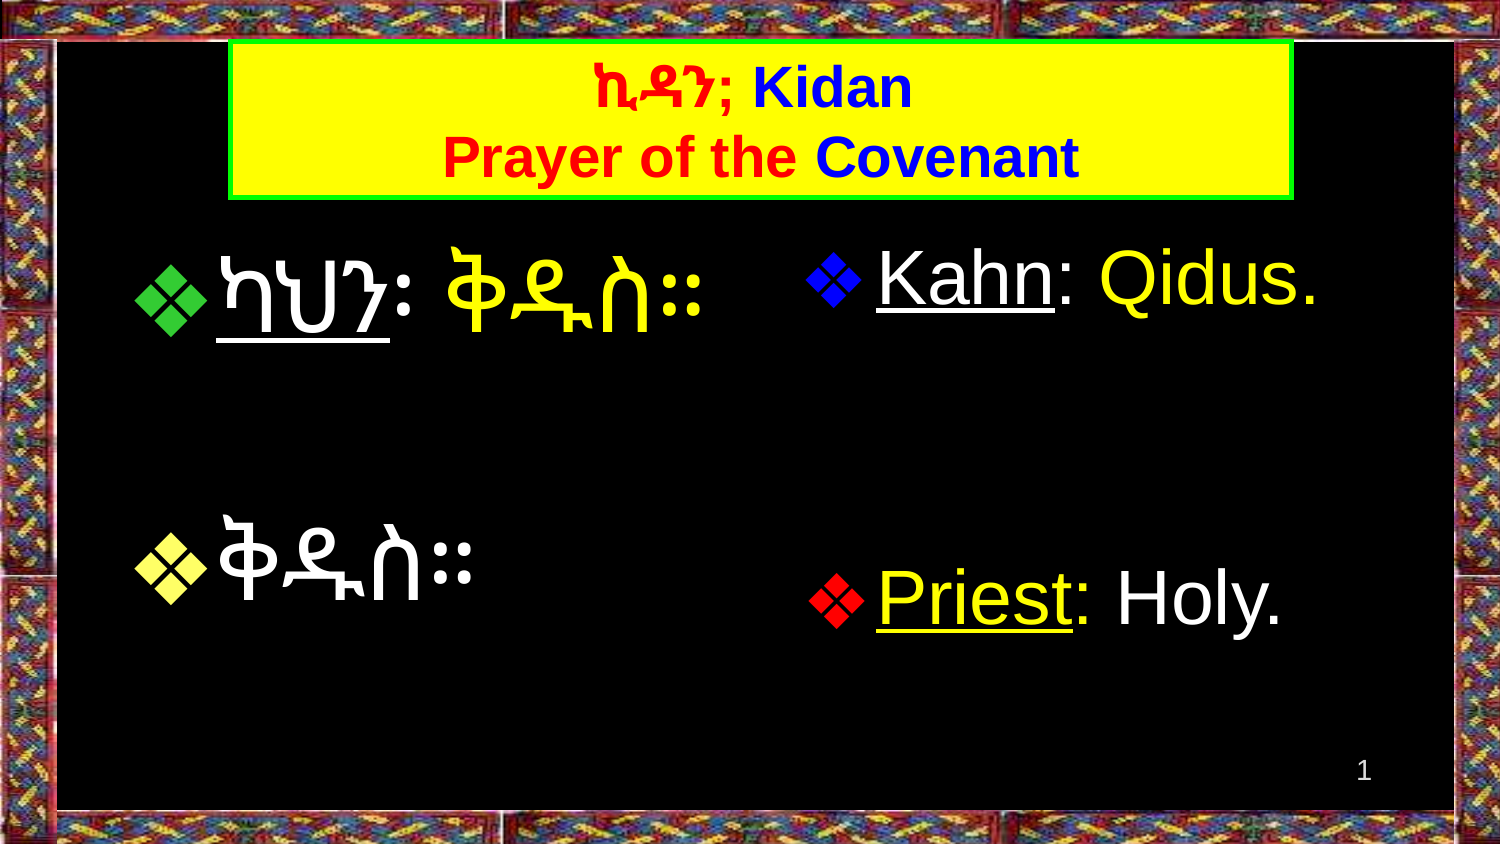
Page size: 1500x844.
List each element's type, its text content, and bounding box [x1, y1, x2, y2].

text_box ኪዳን; Kidan Prayer of the Covenant [230, 41, 1292, 198]
text_box Kahn: Qidus. Priest: Holy. [784, 212, 1465, 813]
list ካህን፡ ቅዱስ። ቅዱስ። [111, 0, 791, 583]
picture [0, 0, 1500, 844]
